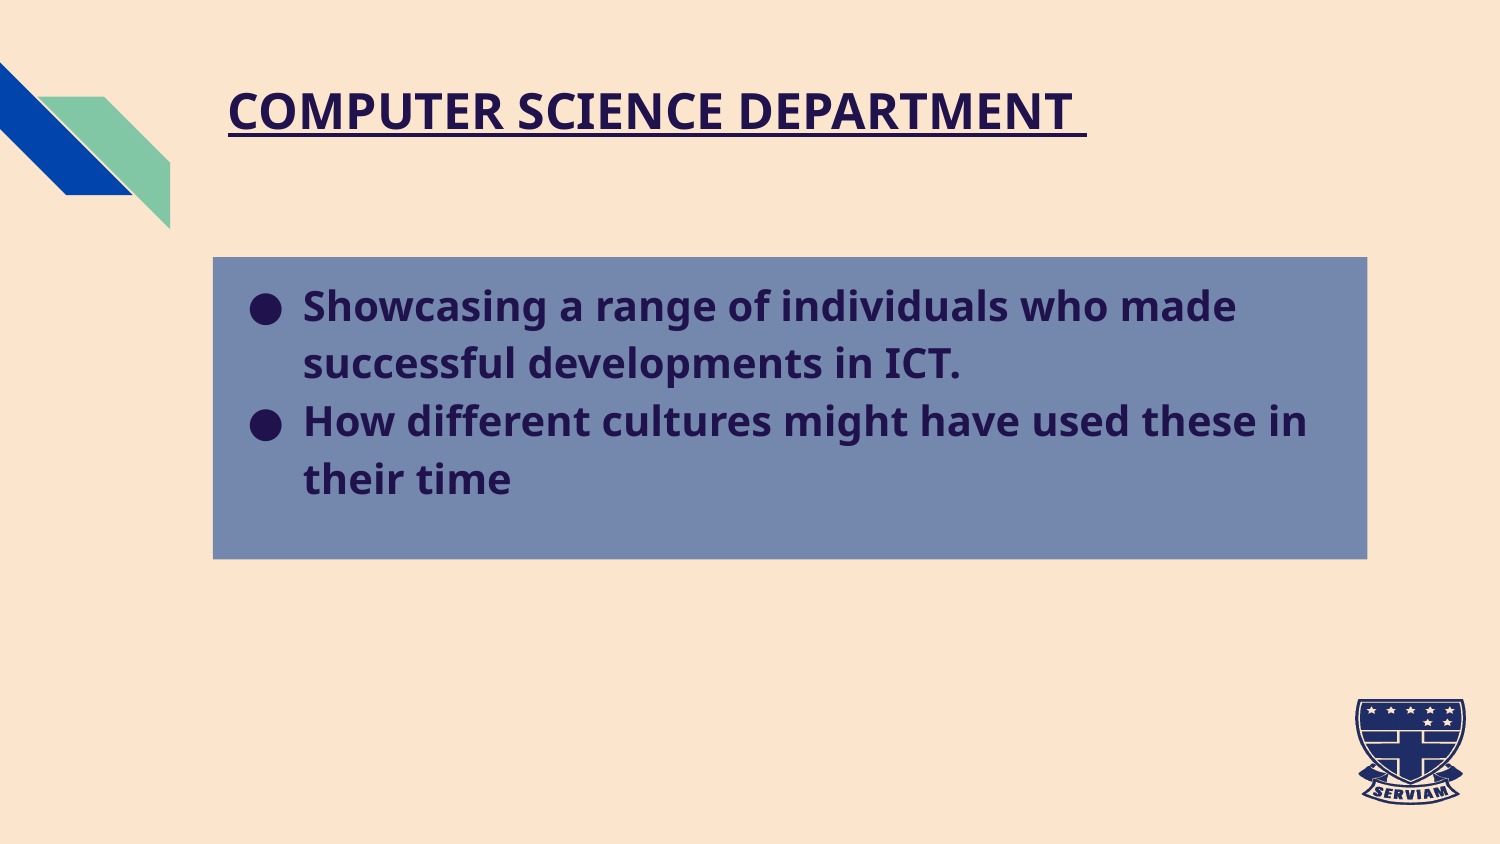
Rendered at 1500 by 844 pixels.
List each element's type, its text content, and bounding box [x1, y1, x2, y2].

picture [1354, 699, 1466, 806]
title COMPUTER SCIENCE DEPARTMENT [212, 64, 1368, 215]
list Showcasing a range of individuals who made successful developments in ICT. How different cultures might have used these in their time [212, 257, 1368, 560]
